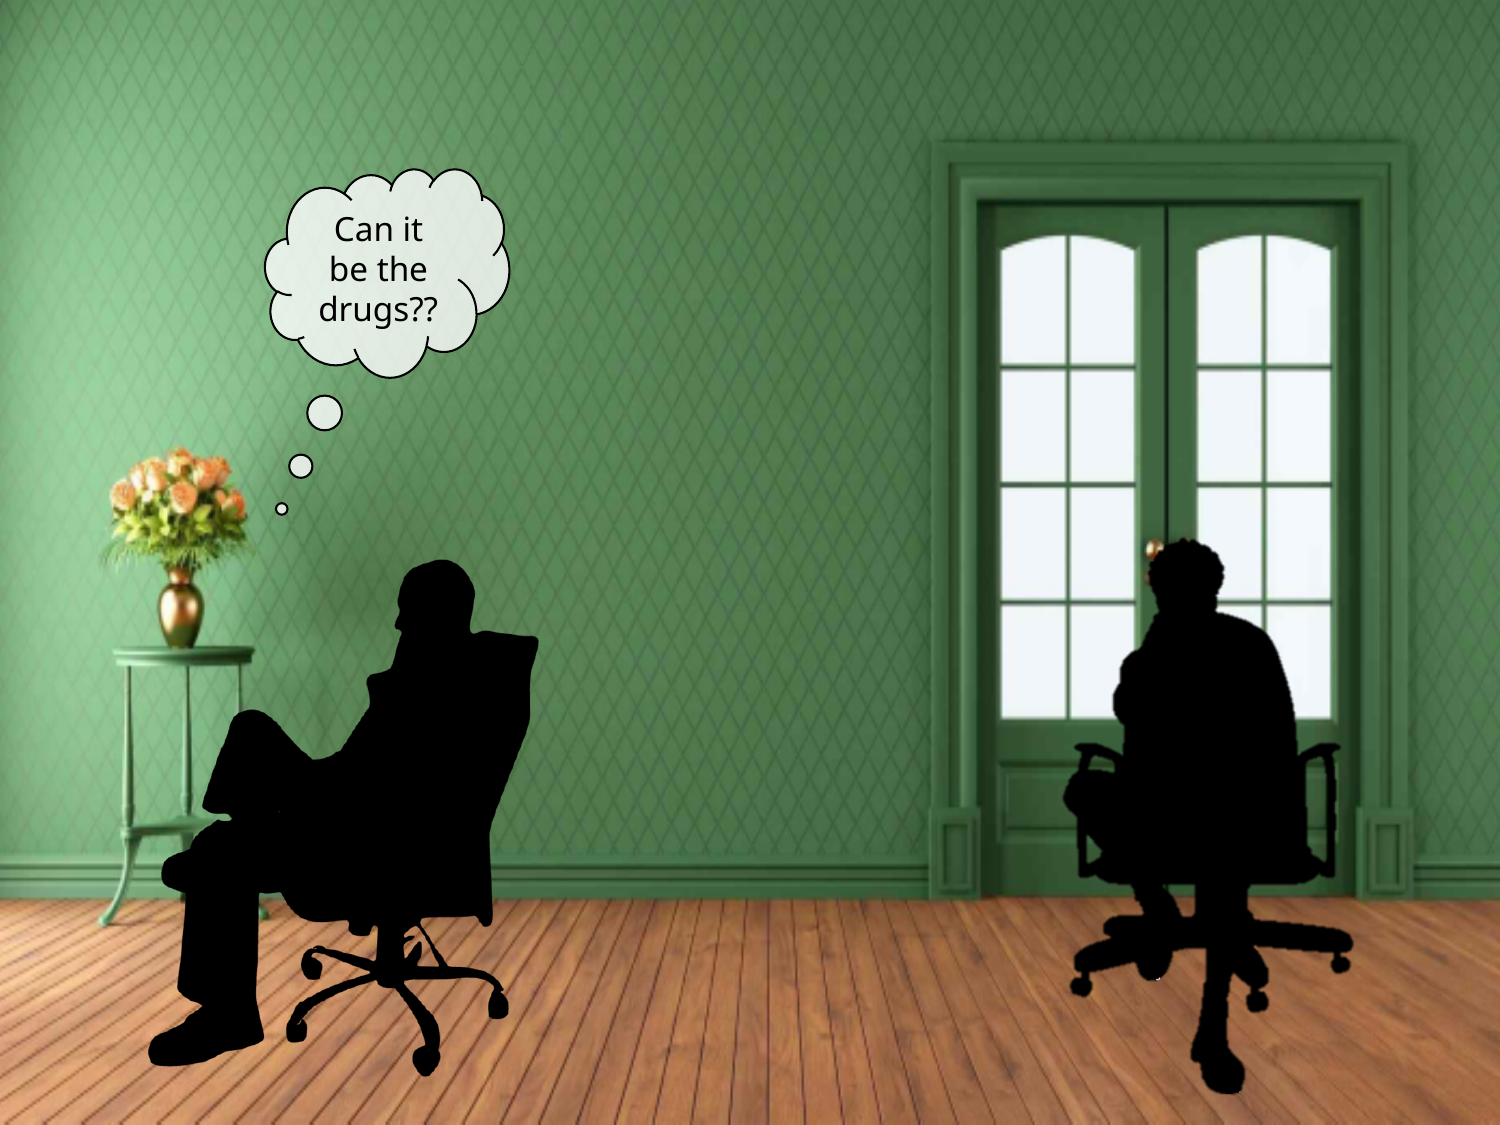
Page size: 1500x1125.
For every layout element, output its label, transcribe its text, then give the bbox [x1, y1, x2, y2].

text_box Can it be the drugs?? [263, 168, 511, 379]
text_box Can it be the drugs?? [288, 453, 314, 479]
text_box Can it be the drugs?? [306, 394, 344, 432]
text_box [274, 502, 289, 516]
picture [0, 0, 1500, 1125]
